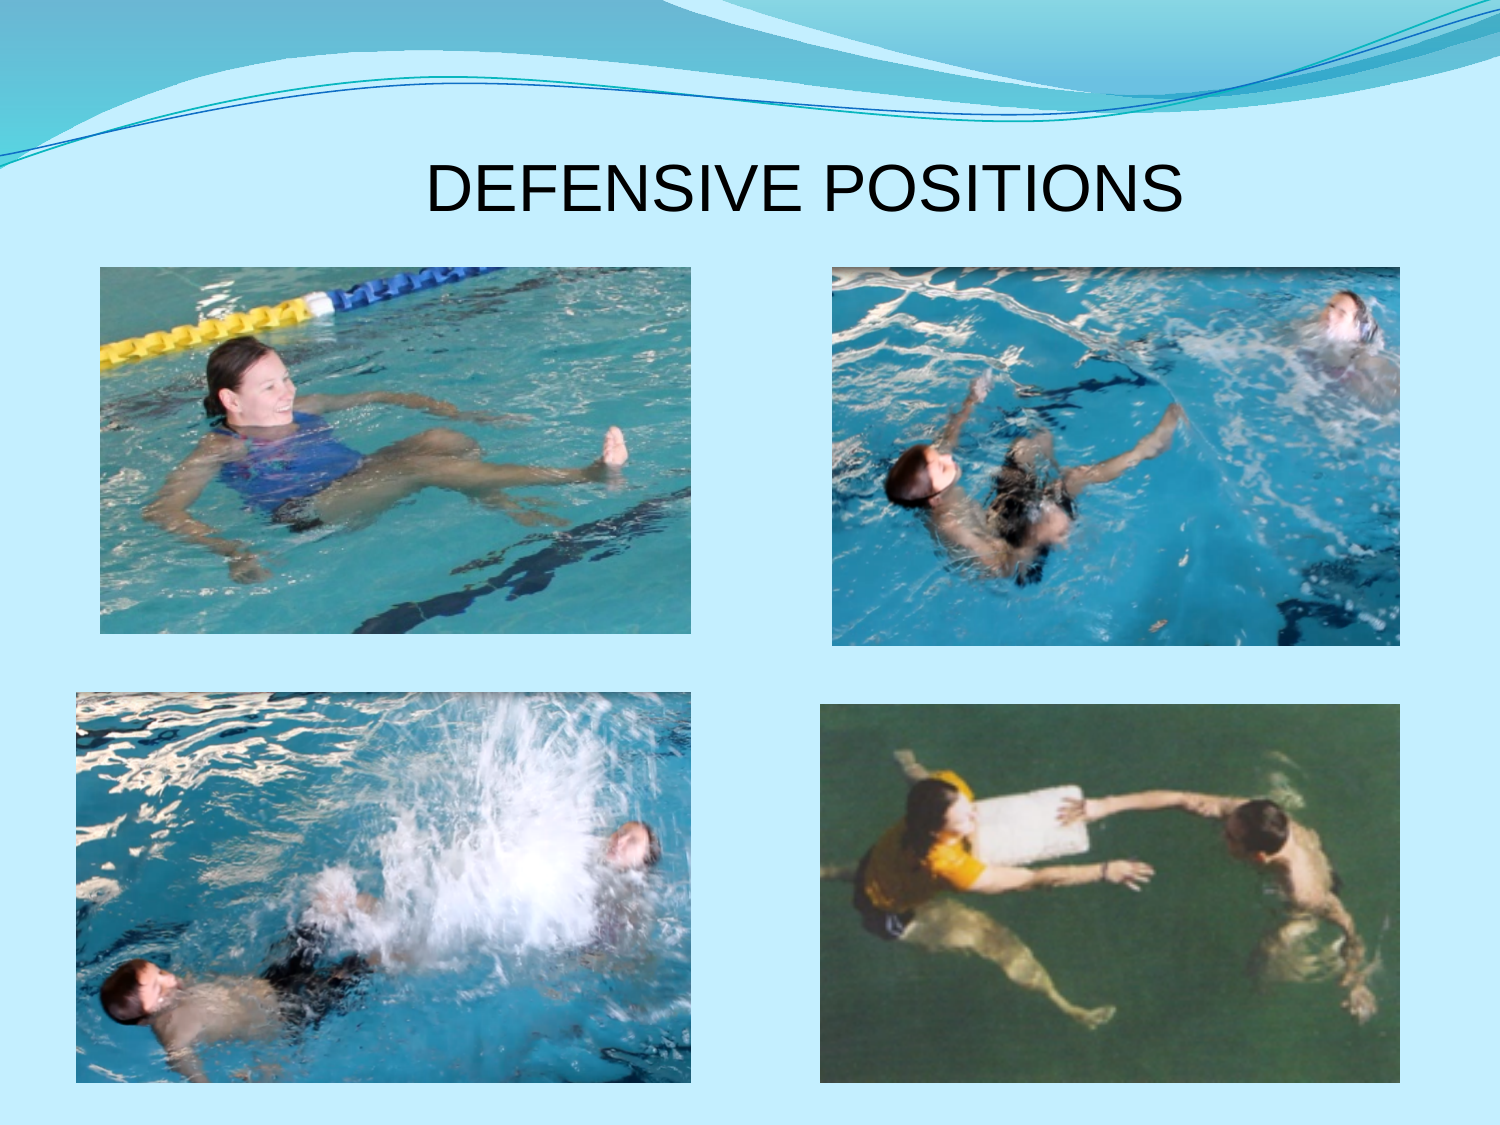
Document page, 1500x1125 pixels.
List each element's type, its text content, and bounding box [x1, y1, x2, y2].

picture [100, 266, 692, 634]
picture [76, 692, 692, 1083]
text_box DEFENSIVE POSITIONS [411, 137, 1202, 232]
picture [832, 266, 1400, 646]
picture [820, 703, 1401, 1083]
